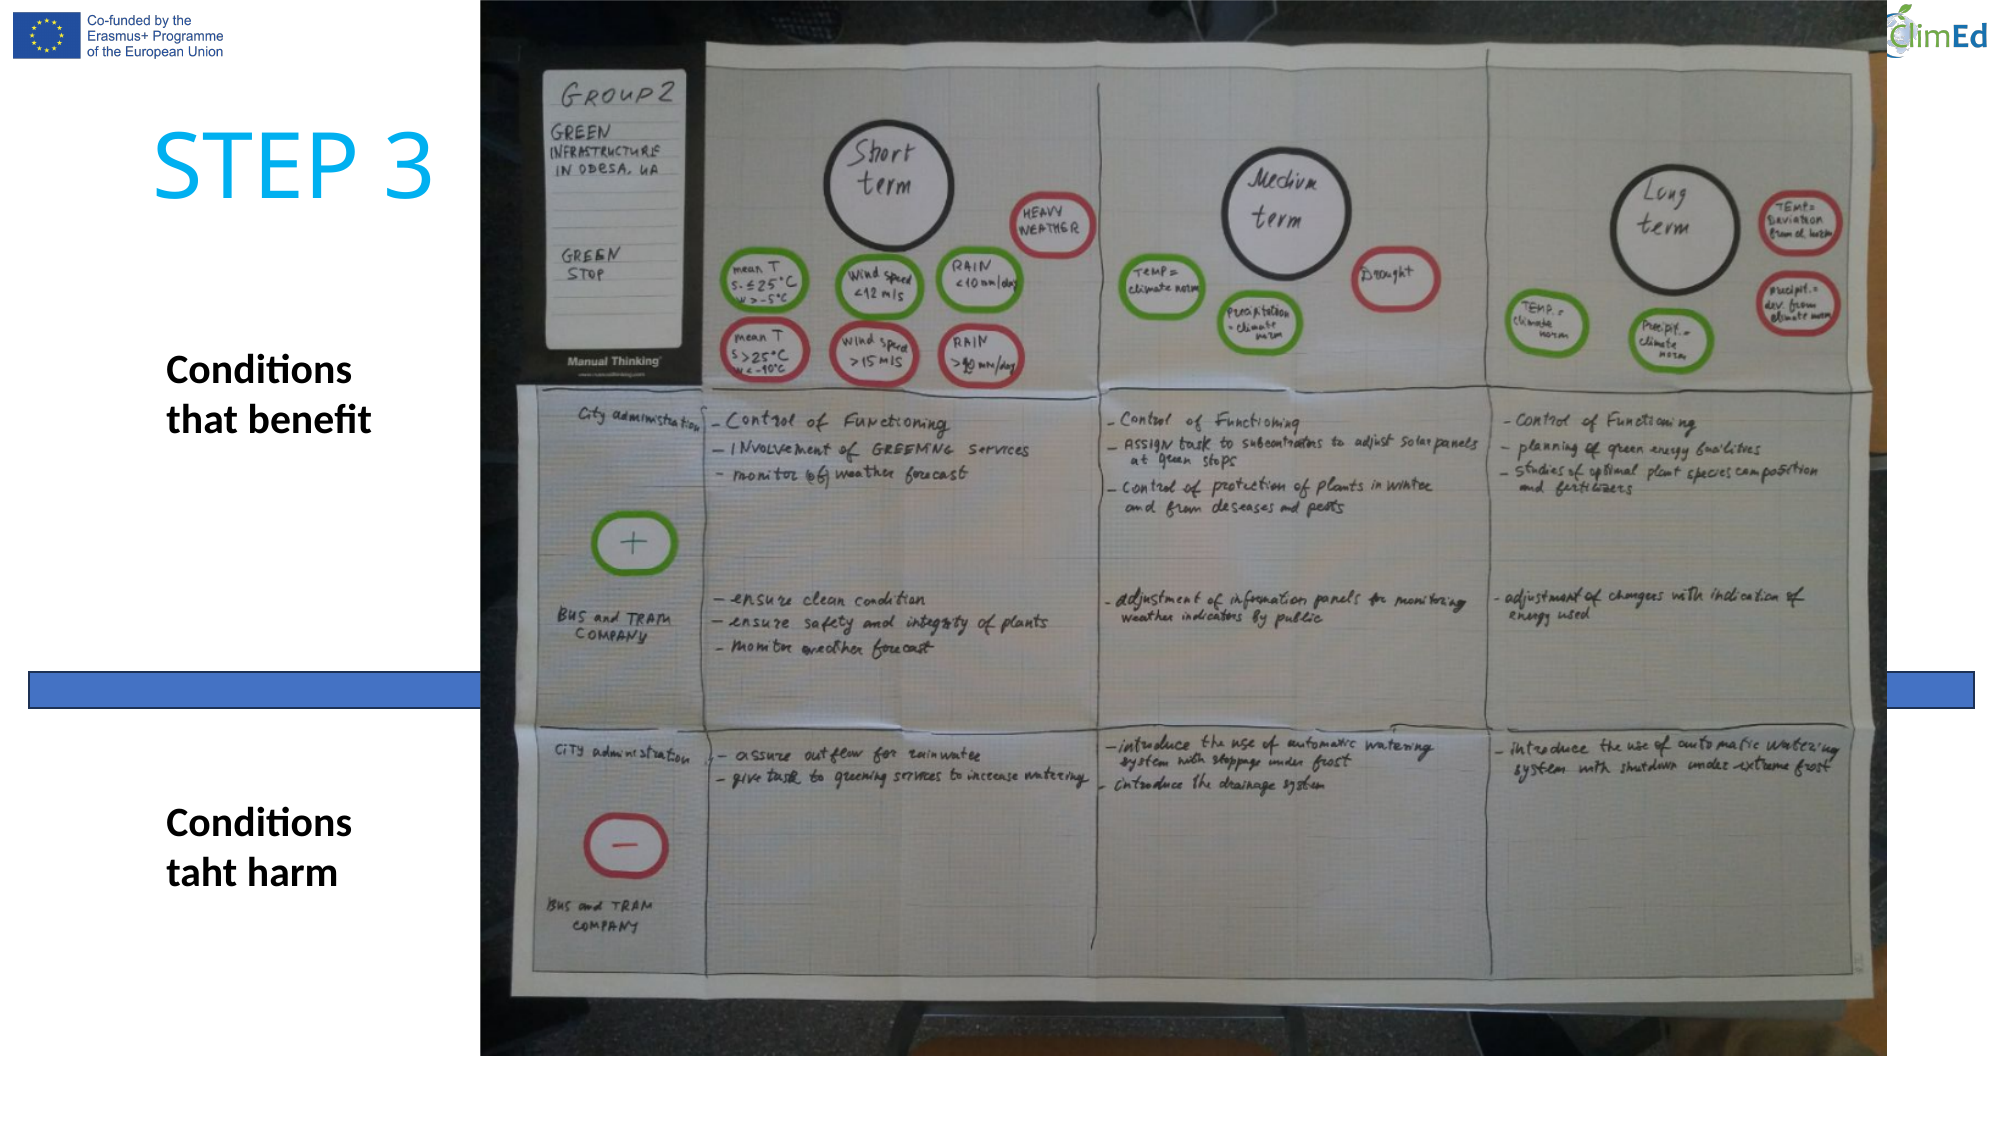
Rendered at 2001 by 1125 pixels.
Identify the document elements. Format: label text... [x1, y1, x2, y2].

text_box Conditions that benefit [151, 334, 415, 450]
title STEP 3 [137, 59, 480, 278]
text_box Conditions taht harm [151, 787, 393, 903]
text_box [1887, 671, 1975, 709]
picture [481, 0, 1886, 1125]
picture [1887, 4, 1987, 58]
text_box [28, 671, 480, 709]
picture [13, 12, 223, 59]
